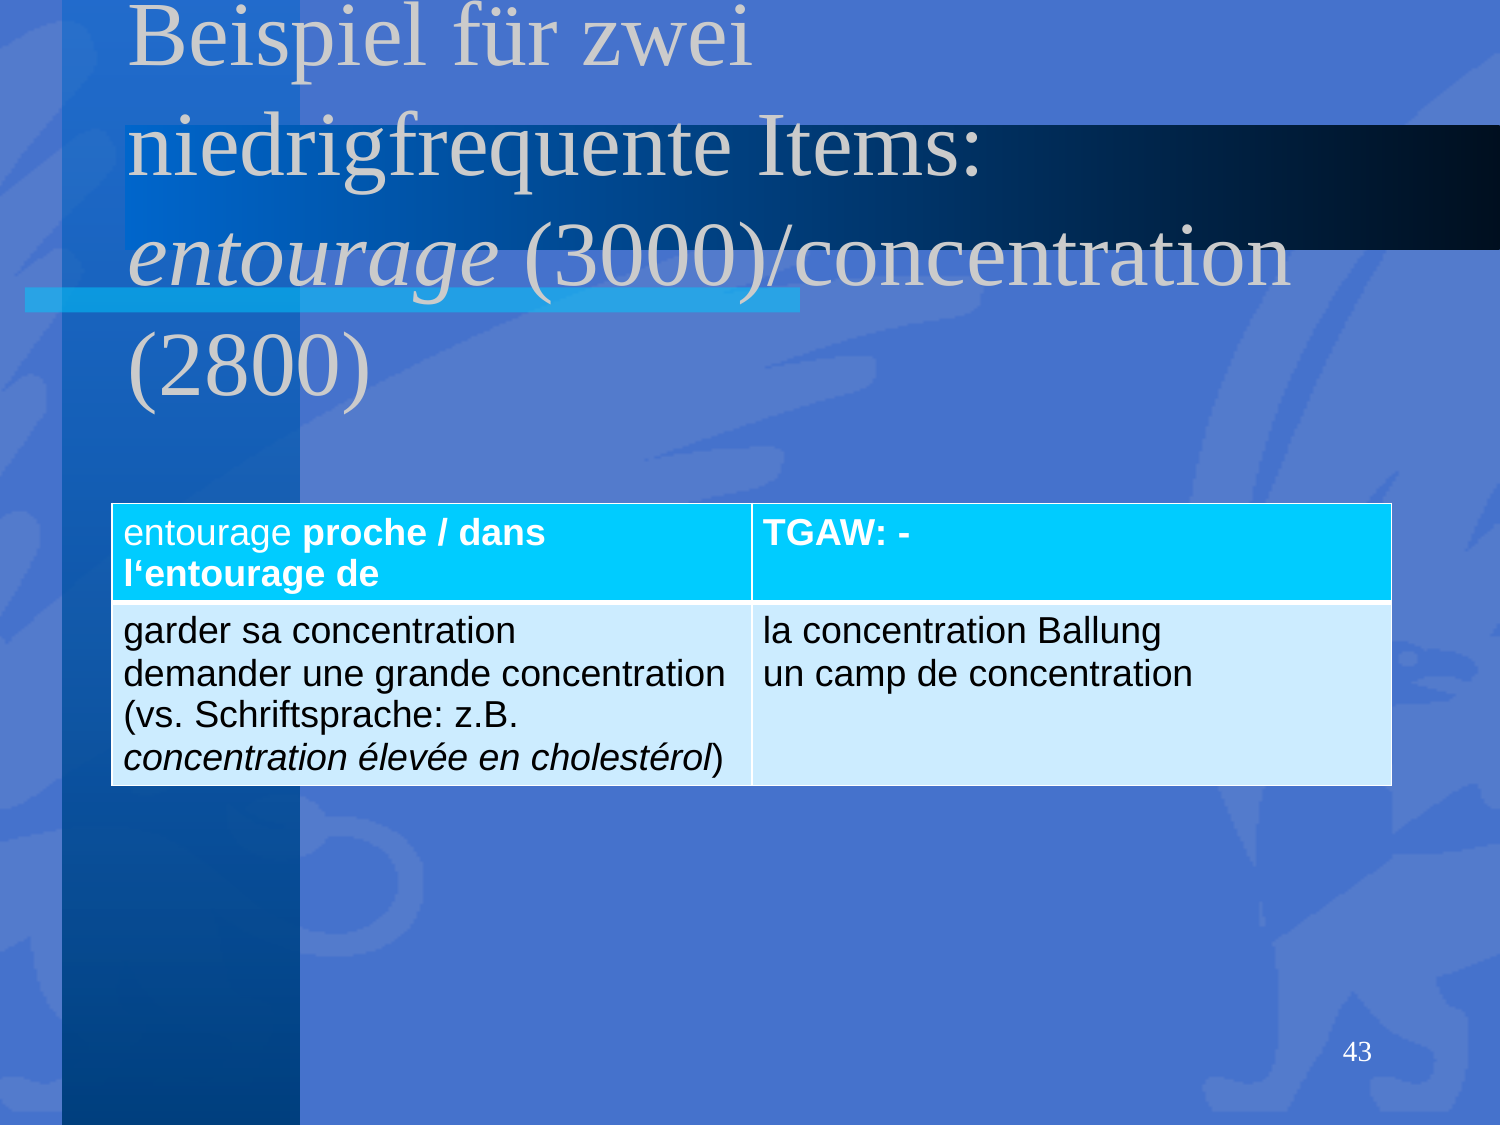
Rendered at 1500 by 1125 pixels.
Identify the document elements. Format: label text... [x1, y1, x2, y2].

picture [0, 0, 62, 1125]
table_header TGAW: - [753, 504, 1391, 600]
picture [300, 250, 1500, 1125]
table_header entourage proche / dans l‘entourage de [113, 504, 751, 600]
table_cell garder sa concentration demander une grande concentration (vs. Schriftsprache: z.B. concentration élevée en cholestérol) [113, 605, 751, 785]
slide_number 43 [1074, 1012, 1388, 1088]
table_cell la concentration Ballung un camp de concentration [753, 605, 1391, 785]
picture [300, 0, 1500, 125]
title Beispiel für zwei niedrigfrequente Items: entourage (3000)/concentration (2800) [112, 99, 1388, 288]
